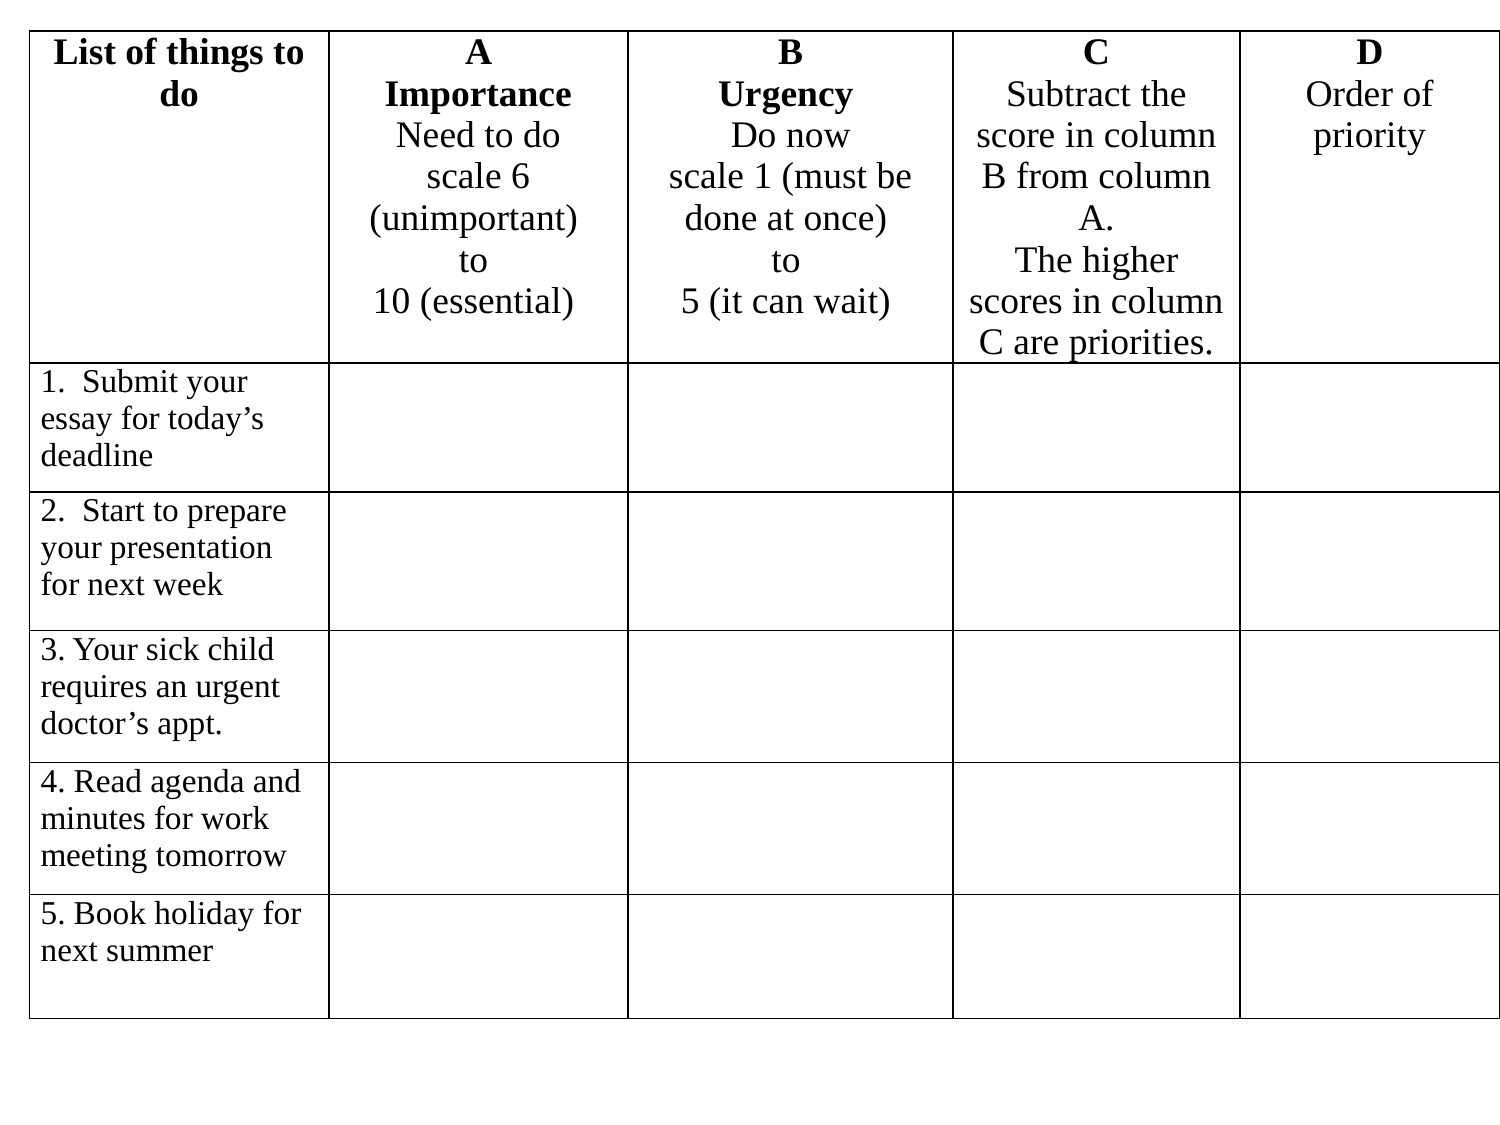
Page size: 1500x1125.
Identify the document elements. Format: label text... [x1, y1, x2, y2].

table_cell [330, 631, 627, 762]
table_cell [629, 631, 952, 762]
table_cell [330, 364, 627, 491]
table_cell [954, 895, 1239, 1018]
table_cell [330, 895, 627, 1018]
table_cell [954, 763, 1239, 894]
table_cell [954, 493, 1239, 630]
table_cell 1. Submit your essay for today’s deadline [30, 364, 328, 491]
table_cell [954, 631, 1239, 762]
table_cell [330, 763, 627, 894]
table_header List of things to do [30, 32, 328, 362]
table_cell 5. Book holiday for next summer [30, 895, 328, 1018]
table_cell [629, 895, 952, 1018]
table_header A Importance Need to do scale 6 (unimportant) to 10 (essential) [330, 32, 627, 362]
table_cell 3. Your sick child requires an urgent doctor’s appt. [30, 631, 328, 762]
table_header B Urgency Do now scale 1 (must be done at once) to 5 (it can wait) [629, 32, 952, 362]
table_cell [629, 763, 952, 894]
table_cell [629, 364, 952, 491]
table_cell [330, 493, 627, 630]
table_cell [1241, 895, 1499, 1018]
table_cell [1241, 763, 1499, 894]
table_cell [1241, 364, 1499, 491]
table_cell [1241, 493, 1499, 630]
table_header C Subtract the score in column B from column A. The higher scores in column C are priorities. [954, 32, 1239, 362]
table_cell 2. Start to prepare your presentation for next week [30, 493, 328, 630]
table_cell [1241, 631, 1499, 762]
table_cell [629, 493, 952, 630]
table_header D Order of priority [1241, 32, 1499, 362]
table_cell [954, 364, 1239, 491]
table_cell 4. Read agenda and minutes for work meeting tomorrow [30, 763, 328, 894]
